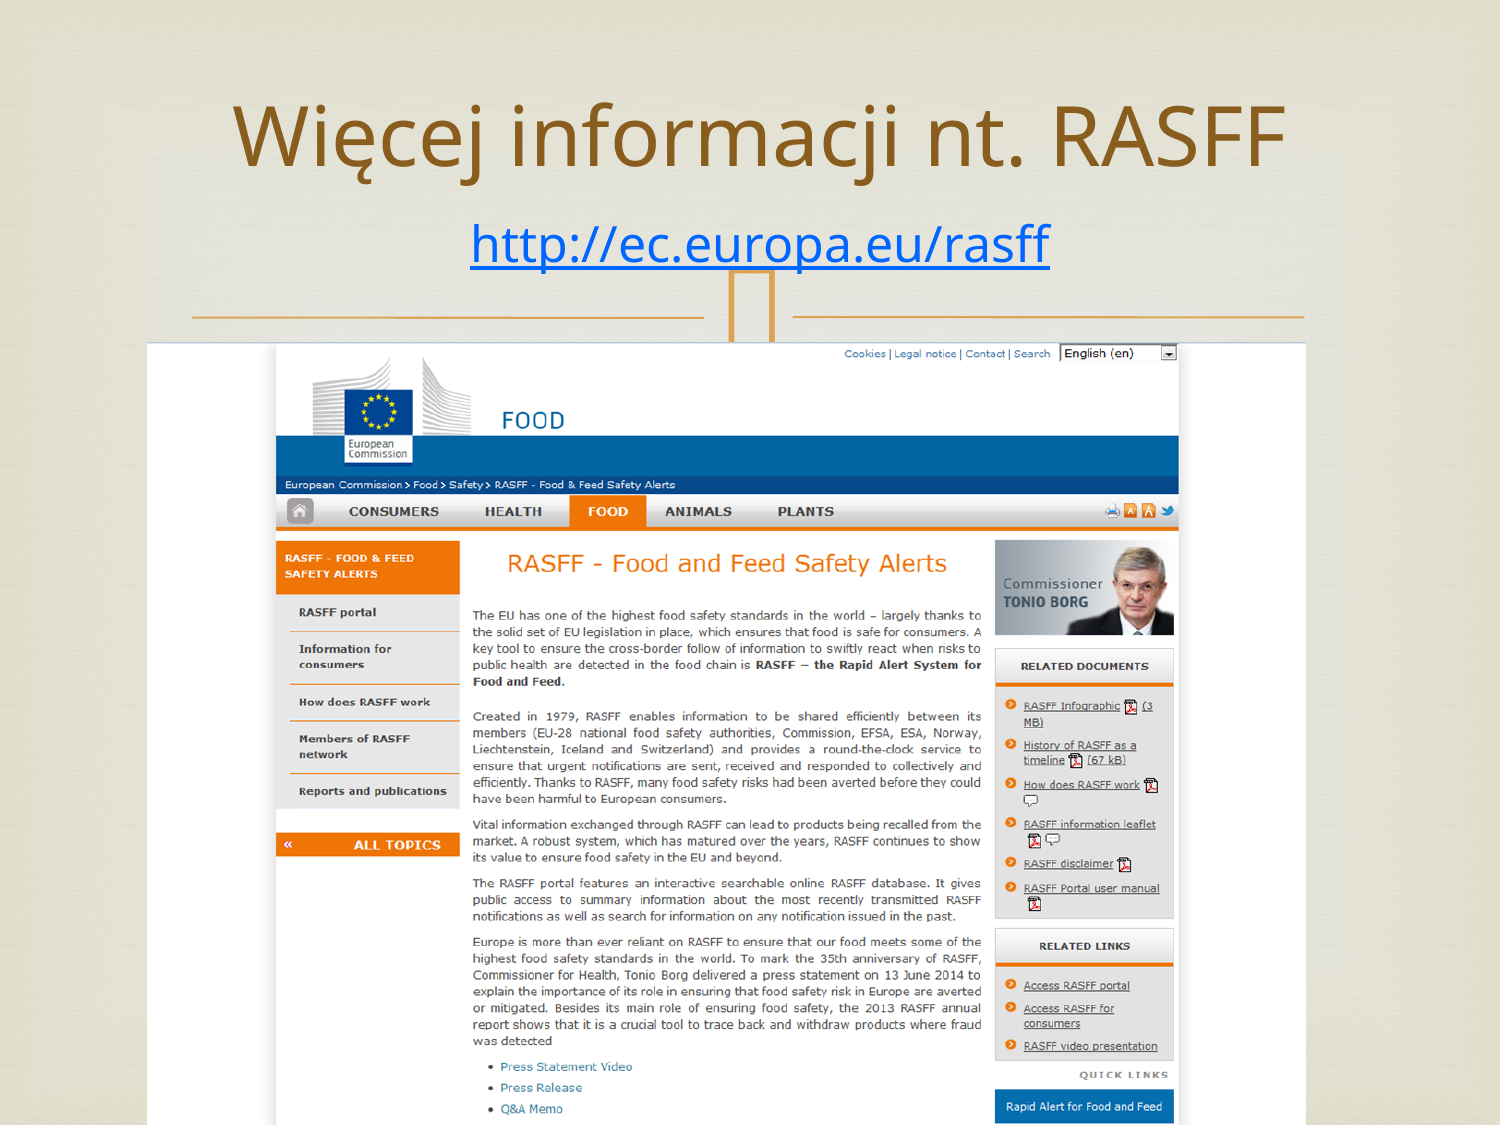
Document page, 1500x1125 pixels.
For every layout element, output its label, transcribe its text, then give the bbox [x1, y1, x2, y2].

picture [146, 342, 1306, 1125]
title Więcej informacji nt. RASFF http://ec.europa.eu/rasff [123, 66, 1397, 240]
